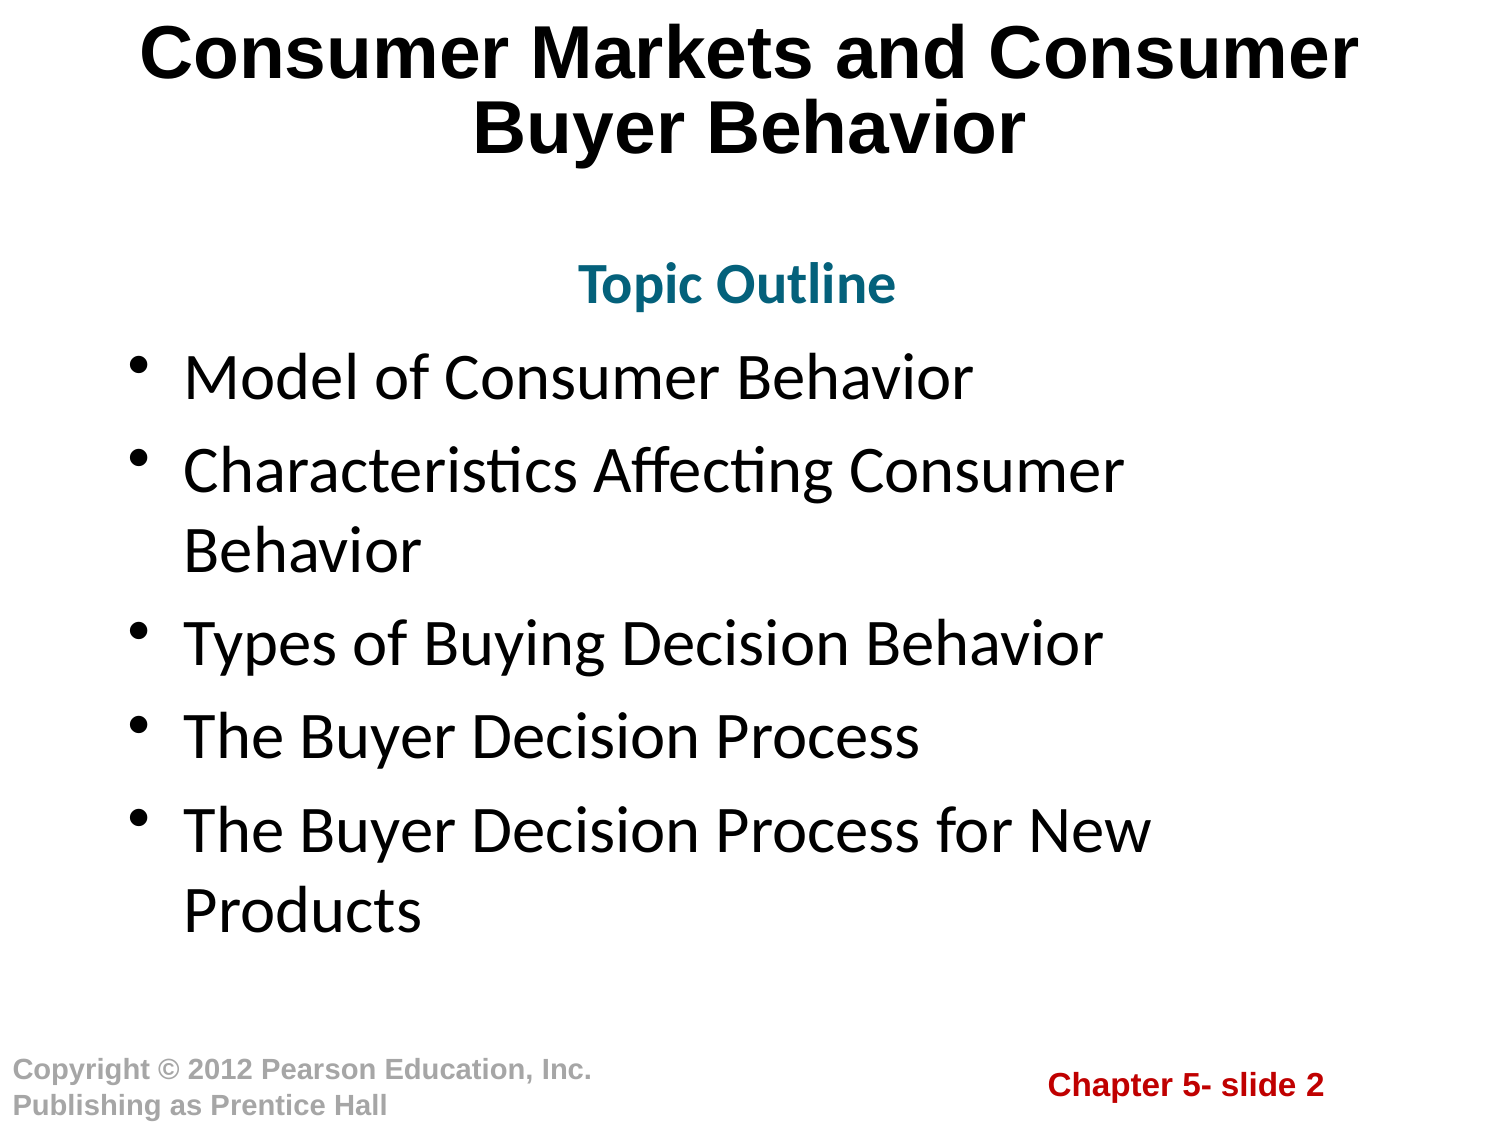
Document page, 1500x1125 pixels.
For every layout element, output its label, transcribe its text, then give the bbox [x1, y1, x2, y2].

list Topic Outline [149, 237, 1326, 301]
title Consumer Markets and Consumer Buyer Behavior [112, 37, 1388, 226]
list Model of Consumer Behavior Characteristics Affecting Consumer Behavior Types of Buying Decision Behavior The Buyer Decision Process The Buyer Decision Process for New Products [112, 324, 1388, 1001]
